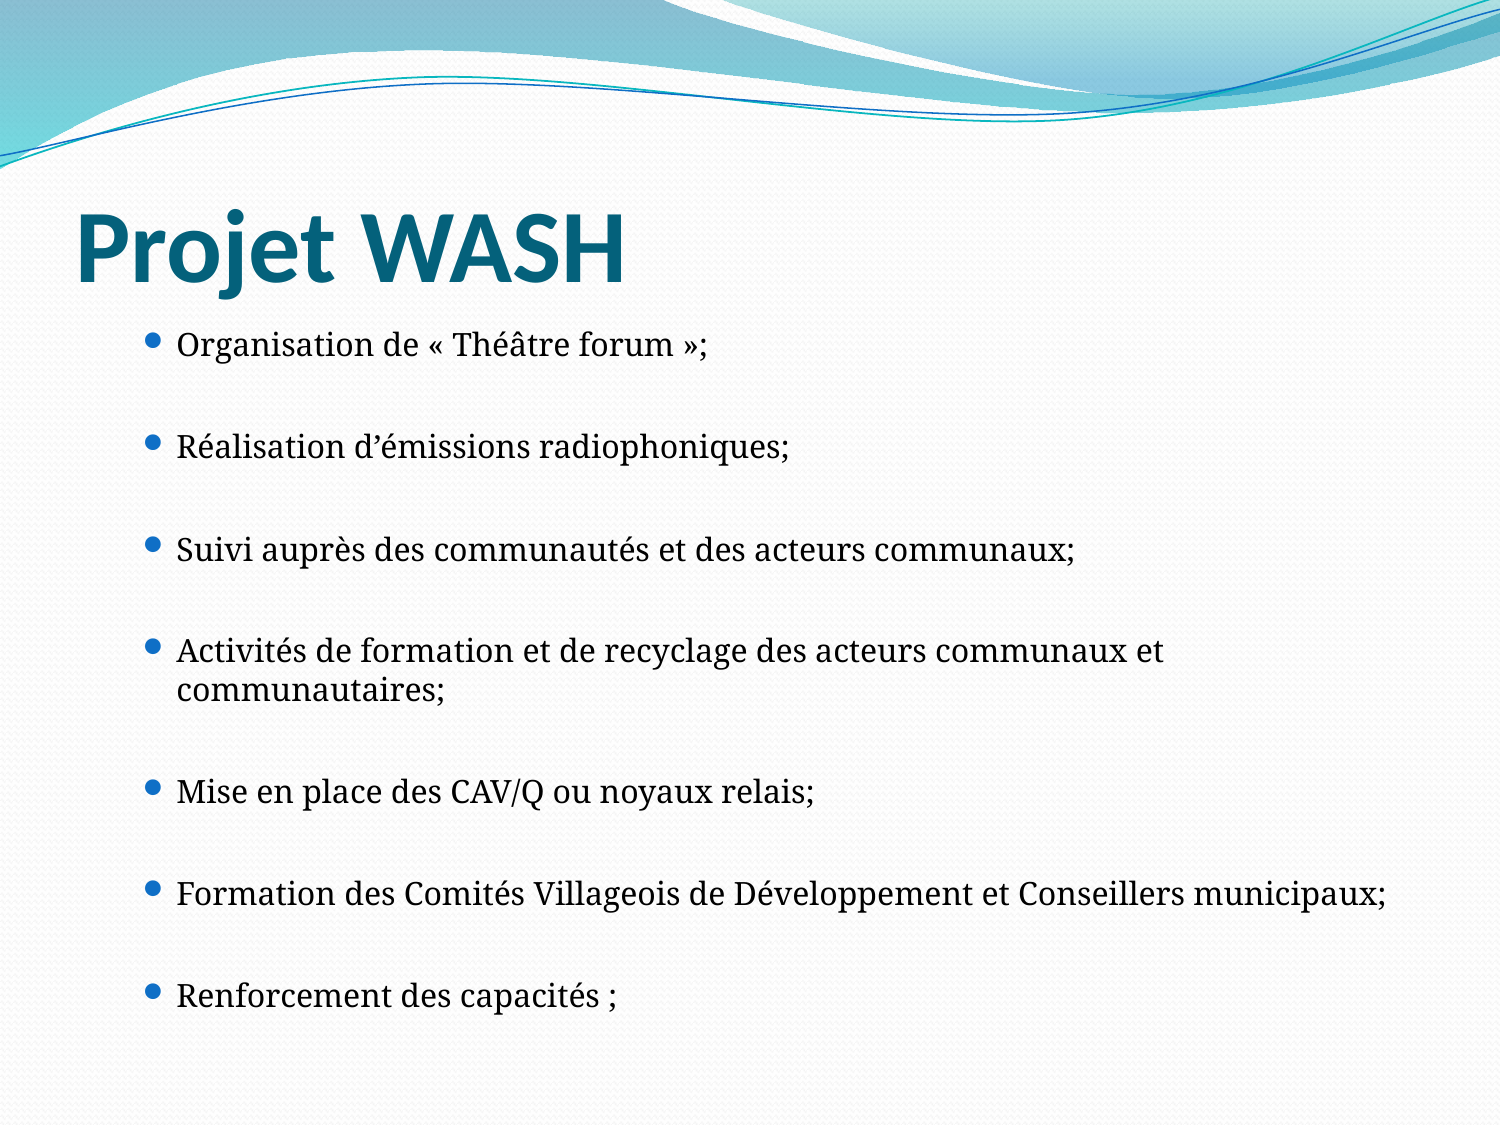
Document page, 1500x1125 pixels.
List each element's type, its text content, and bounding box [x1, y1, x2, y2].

title Projet WASH [75, 115, 1425, 303]
list Organisation de « Théâtre forum »; Réalisation d’émissions radiophoniques; Suivi auprès des communautés et des acteurs communaux; Activités de formation et de recyclage des acteurs communaux et communautaires; Mise en place des CAV/Q ou noyaux relais; Formation des Comités Villageois de Développement et Conseillers municipaux; Renforcement des capacités ; [75, 317, 1425, 1038]
